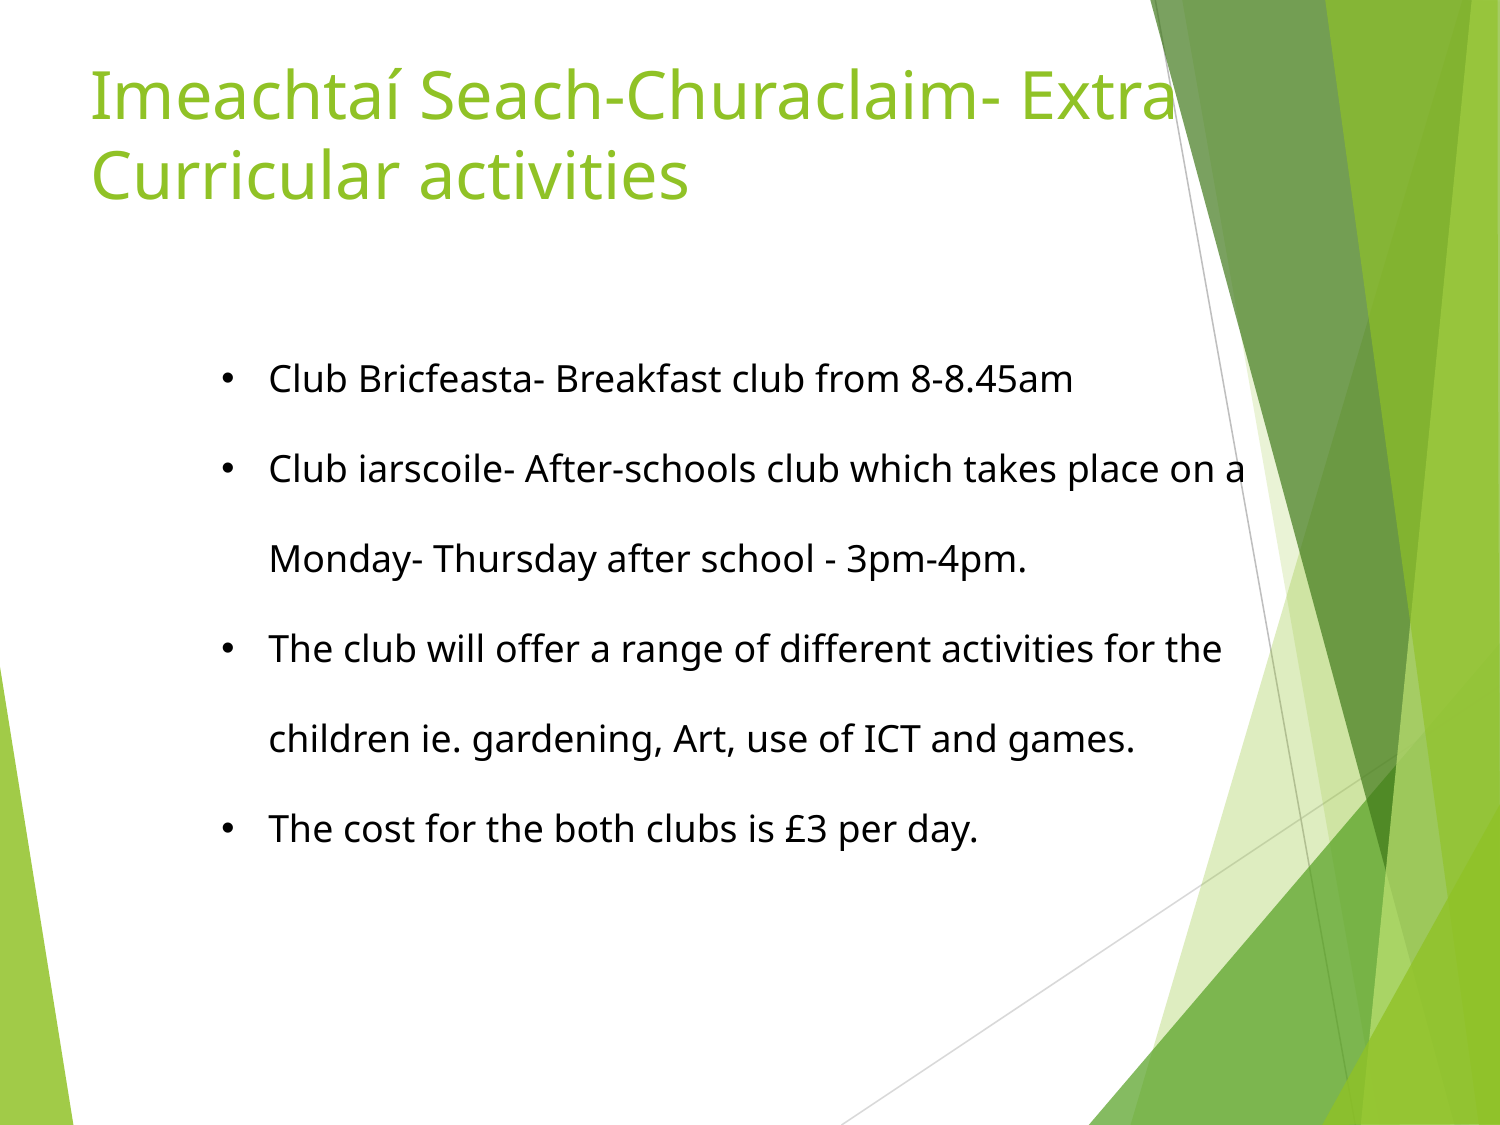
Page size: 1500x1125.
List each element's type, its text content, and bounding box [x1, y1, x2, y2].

text_box Club Bricfeasta- Breakfast club from 8-8.45am Club iarscoile- After-schools club which takes place on a Monday- Thursday after school - 3pm-4pm. The club will offer a range of different activities for the children ie. gardening, Art, use of ICT and games. The cost for the both clubs is £3 per day. [206, 302, 1341, 928]
title Imeachtaí Seach-Churaclaim- Extra Curricular activities [75, 45, 1425, 233]
